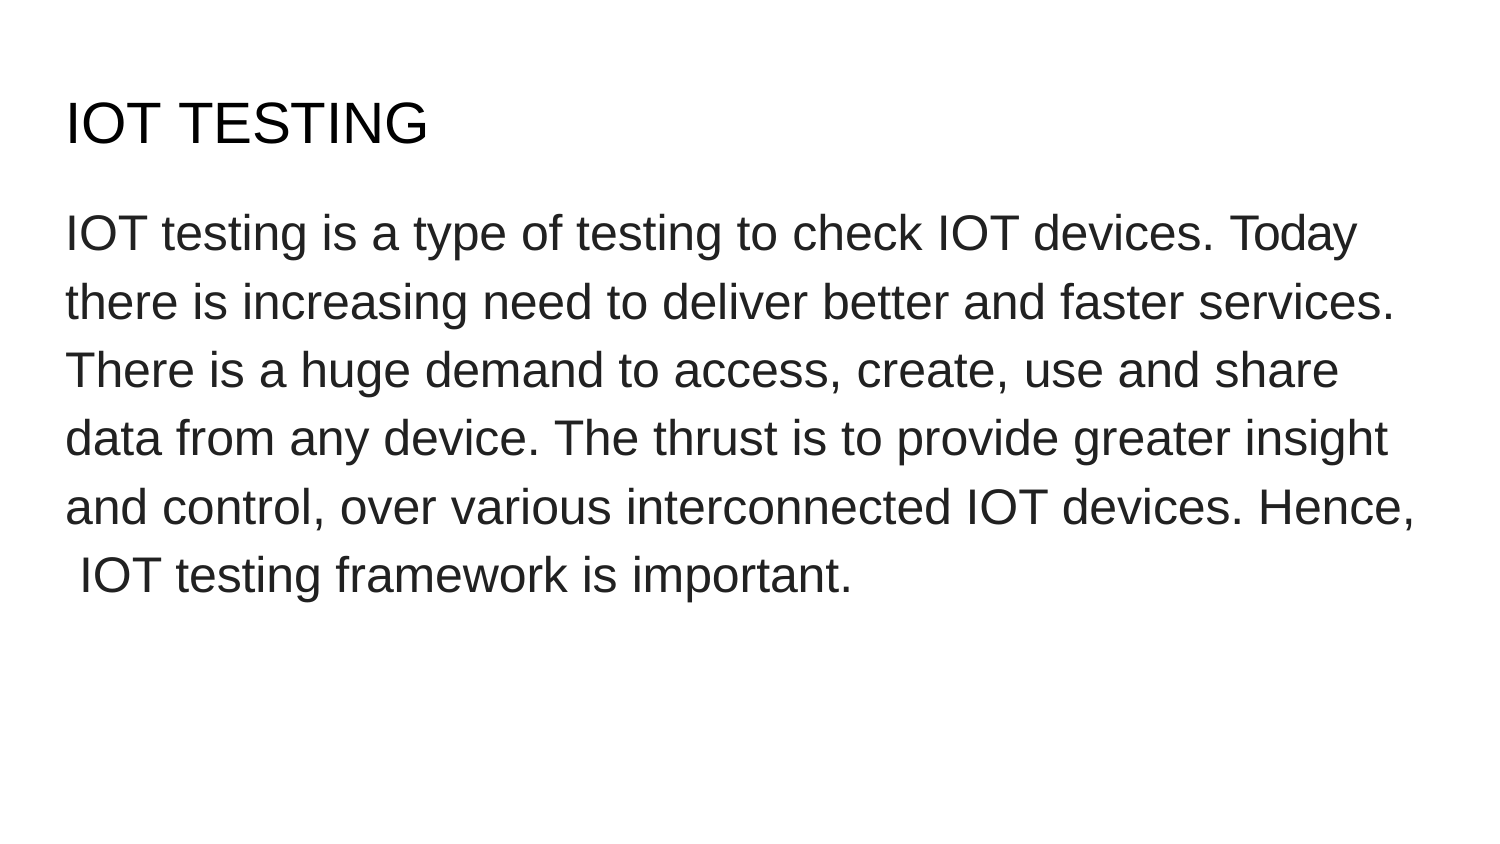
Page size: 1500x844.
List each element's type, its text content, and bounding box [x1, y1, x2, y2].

title IOT TESTING [63, 82, 431, 190]
text_box IOT testing is a type of testing to check IOT devices. Today there is increasing need to deliver better and faster services. There is a huge demand to access, create, use and share data from any device. The thrust is to provide greater insight and control, over various interconnected IOT devices. Hence, IOT testing framework is important. [63, 190, 1422, 603]
